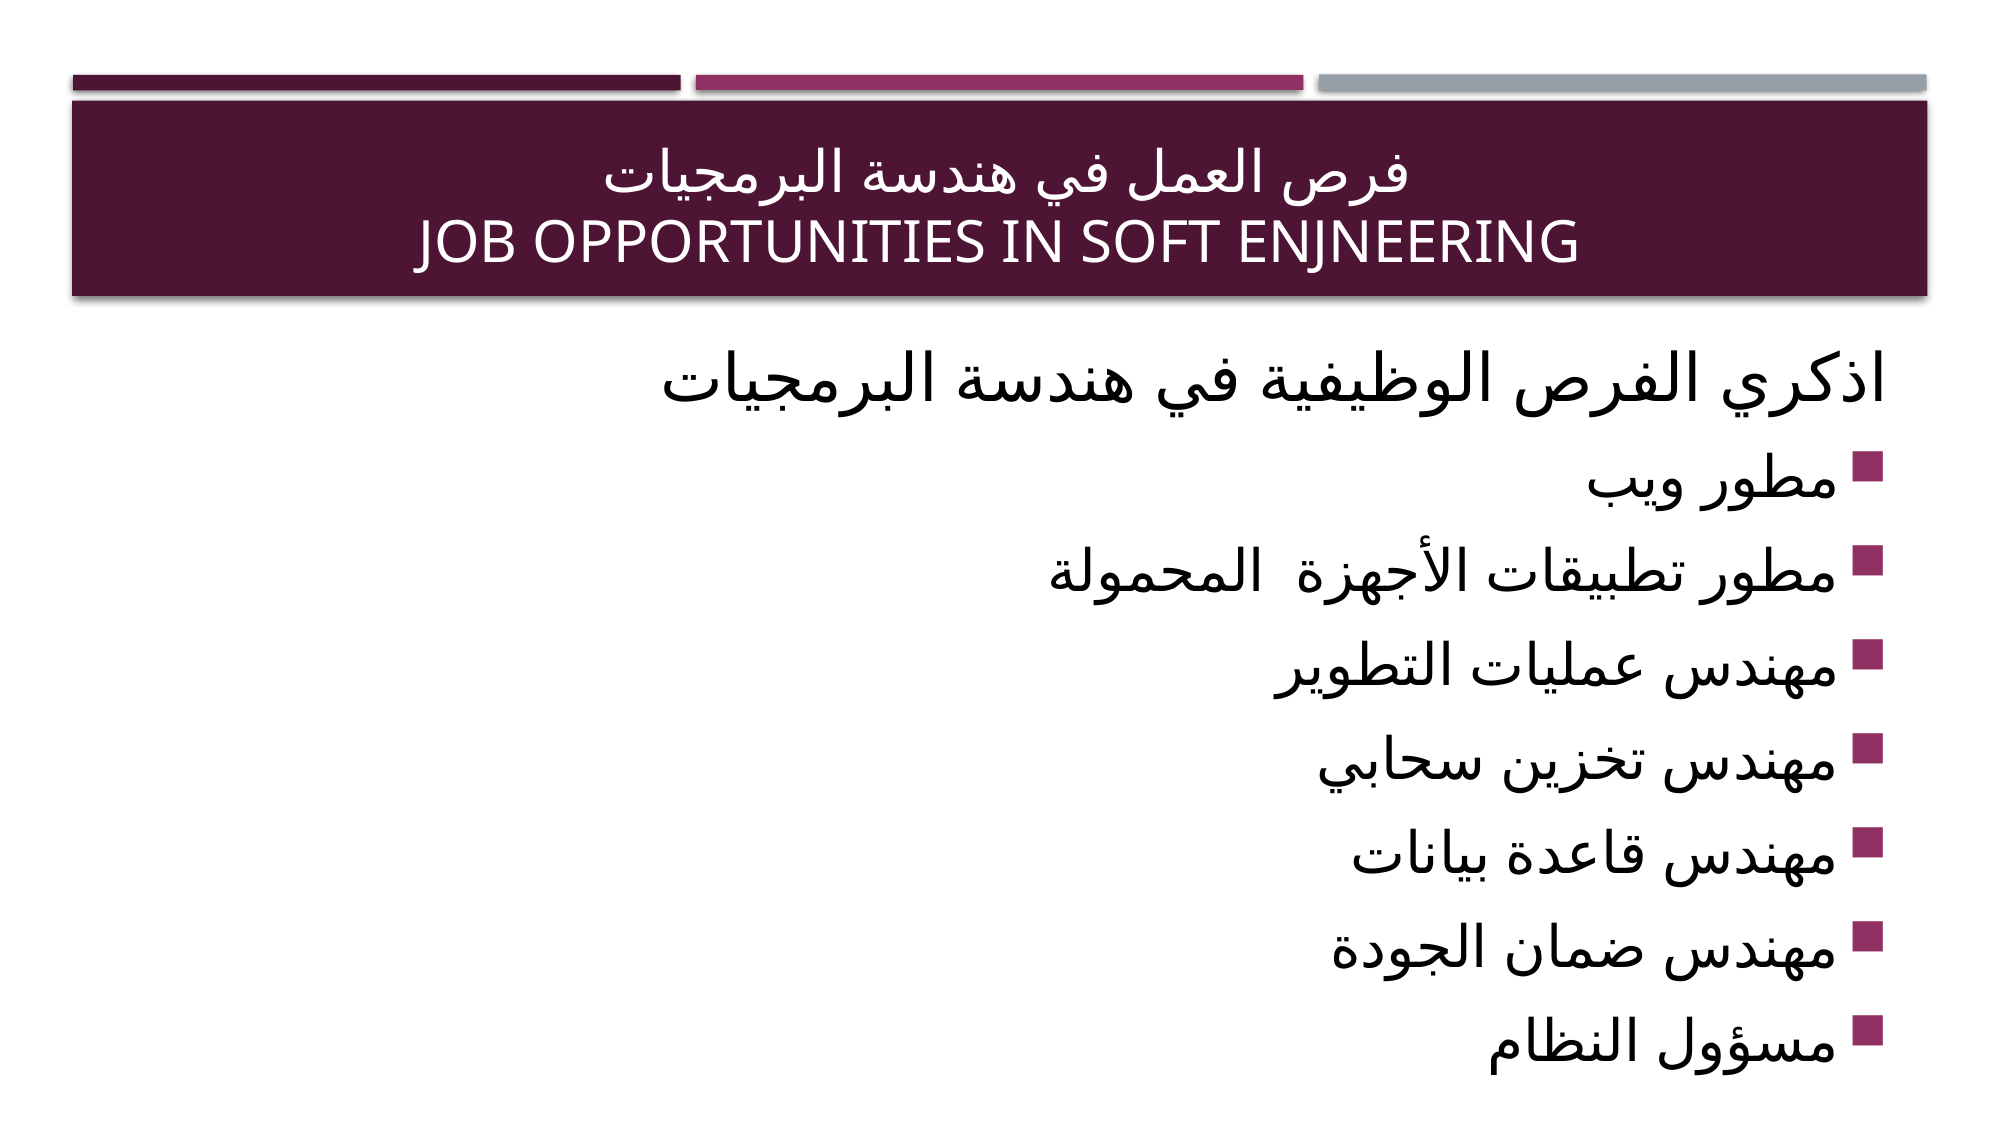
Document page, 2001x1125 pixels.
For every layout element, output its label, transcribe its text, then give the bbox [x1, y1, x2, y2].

list اذكري الفرص الوظيفية في هندسة البرمجيات مطور ويب مطور تطبيقات الأجهزة المحمولة مهندس عمليات التطوير مهندس تخزين سحابي مهندس قاعدة بيانات مهندس ضمان الجودة مسؤول النظام [95, 319, 1905, 1088]
title فرص العمل في هندسة البرمجيات job opportunities in soft Enjneering [95, 115, 1905, 282]
